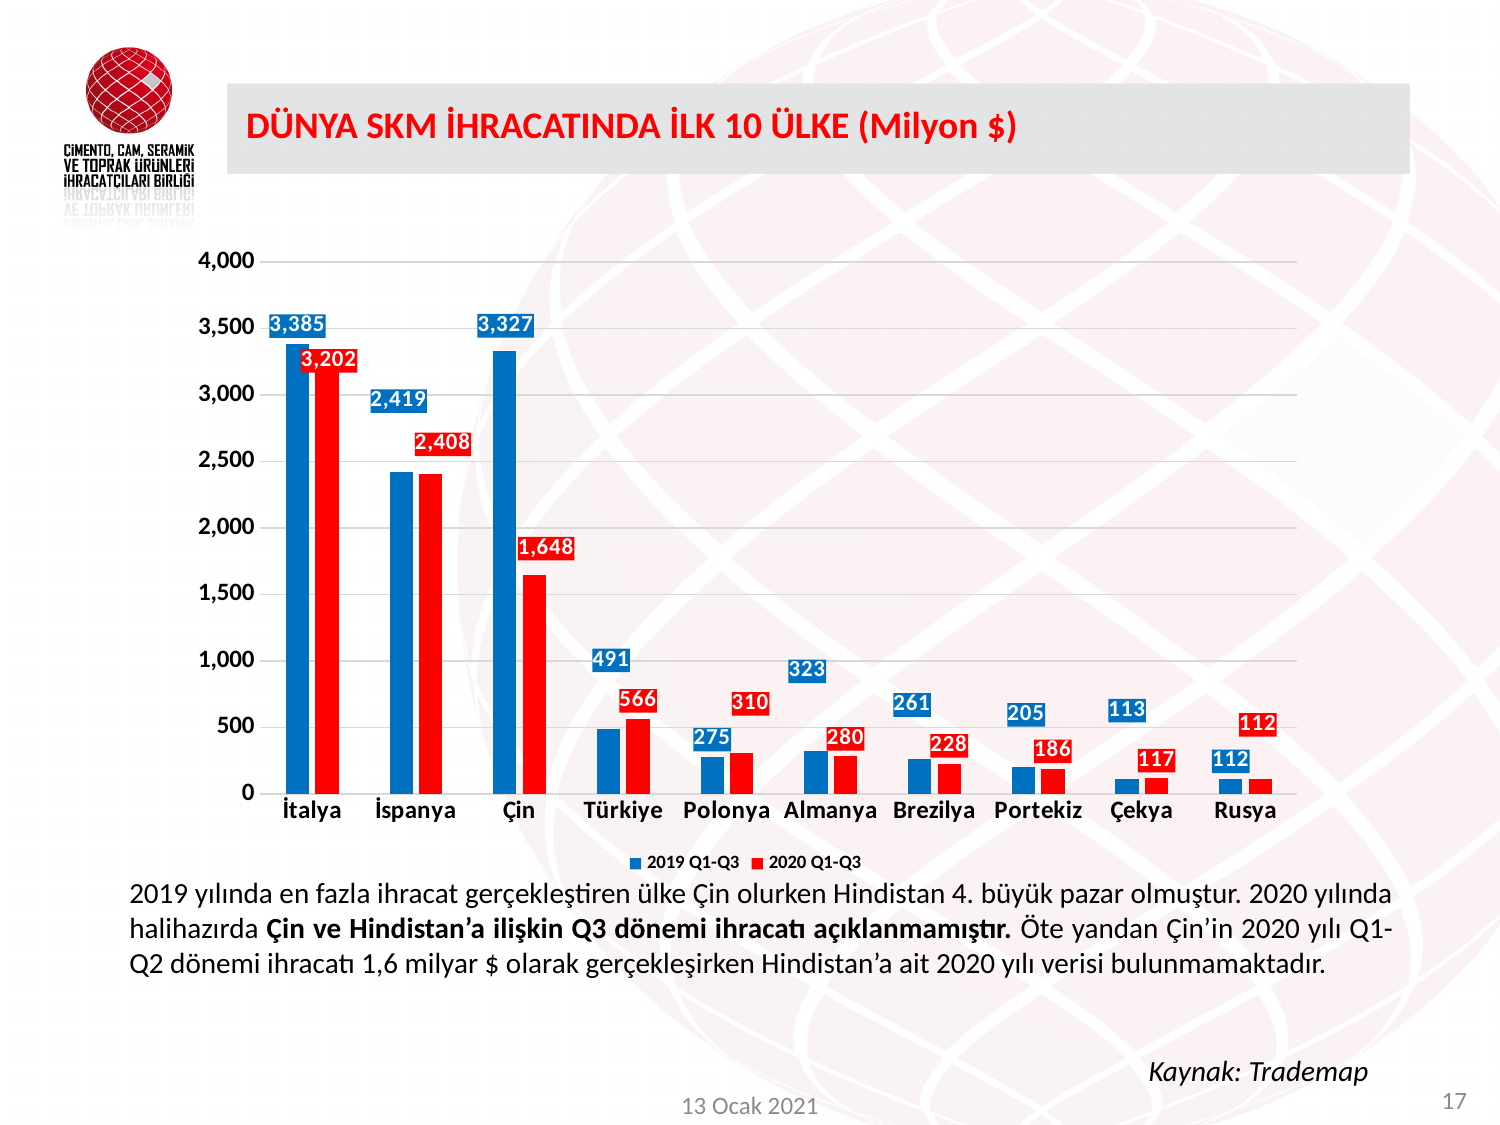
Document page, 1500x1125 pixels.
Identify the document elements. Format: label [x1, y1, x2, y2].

chart [174, 236, 1321, 880]
picture [0, 0, 1500, 1125]
